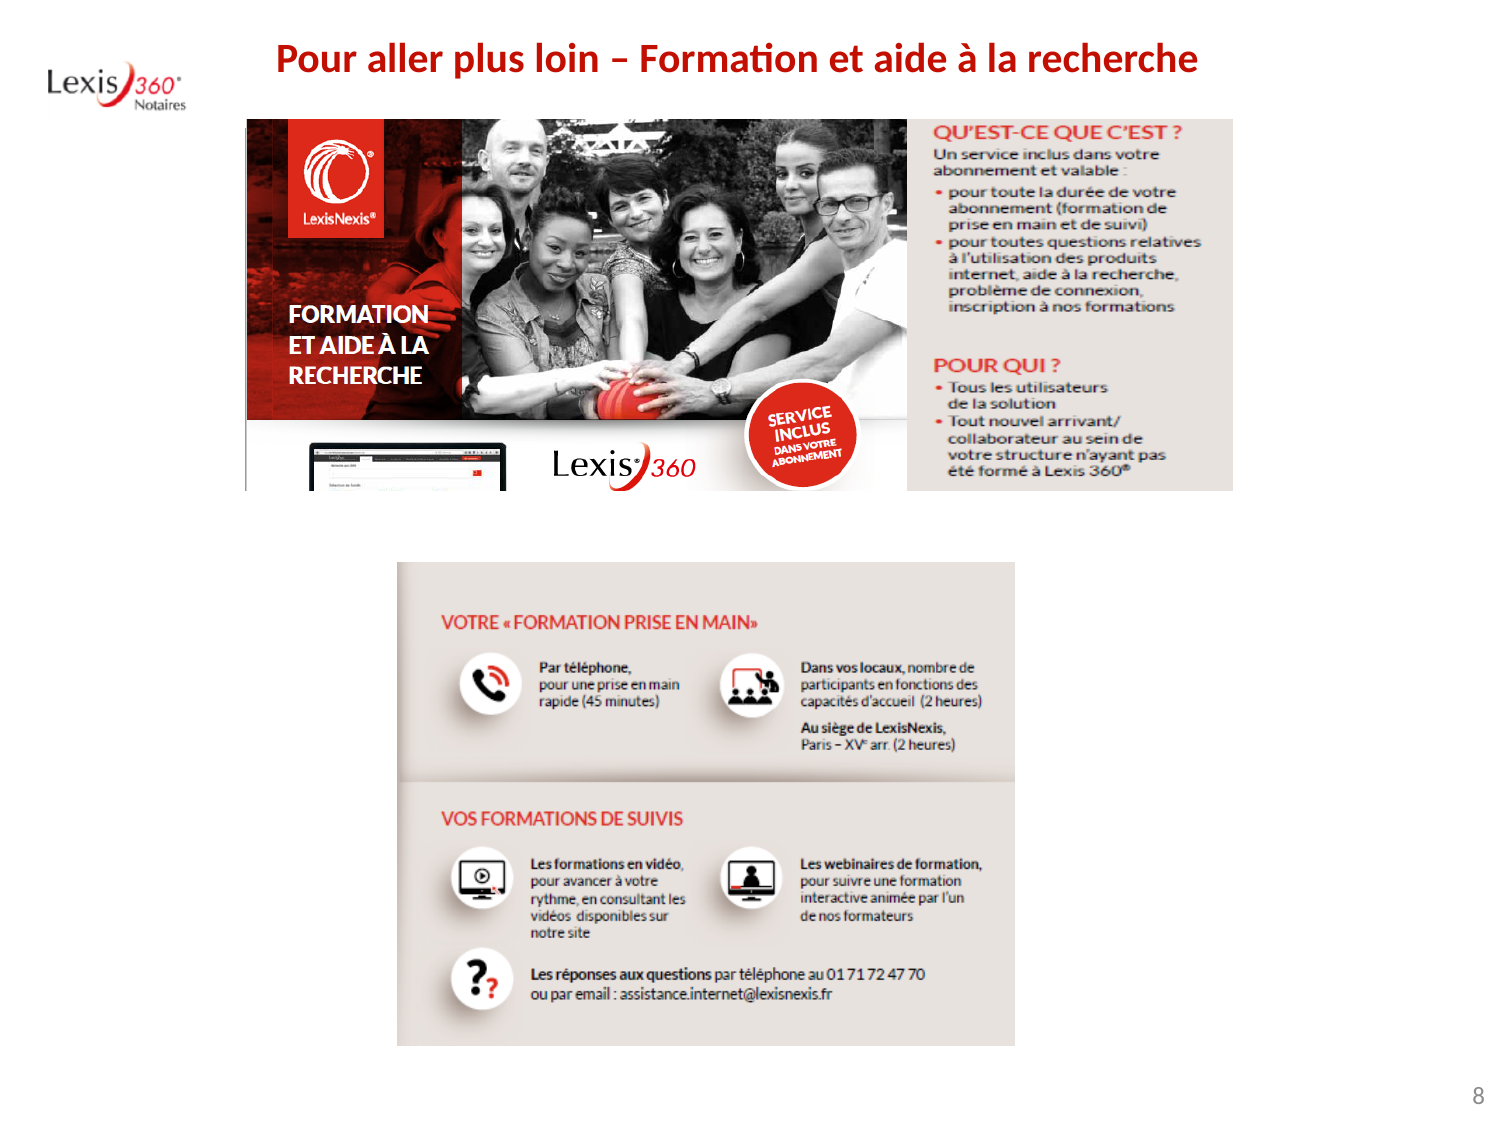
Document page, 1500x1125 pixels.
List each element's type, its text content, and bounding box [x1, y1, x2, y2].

slide_number 8 [1162, 1065, 1500, 1125]
picture [34, 27, 246, 129]
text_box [245, 119, 1233, 491]
picture [397, 562, 1015, 1047]
text_box Pour aller plus loin – Formation et aide à la recherche [260, 29, 1337, 91]
